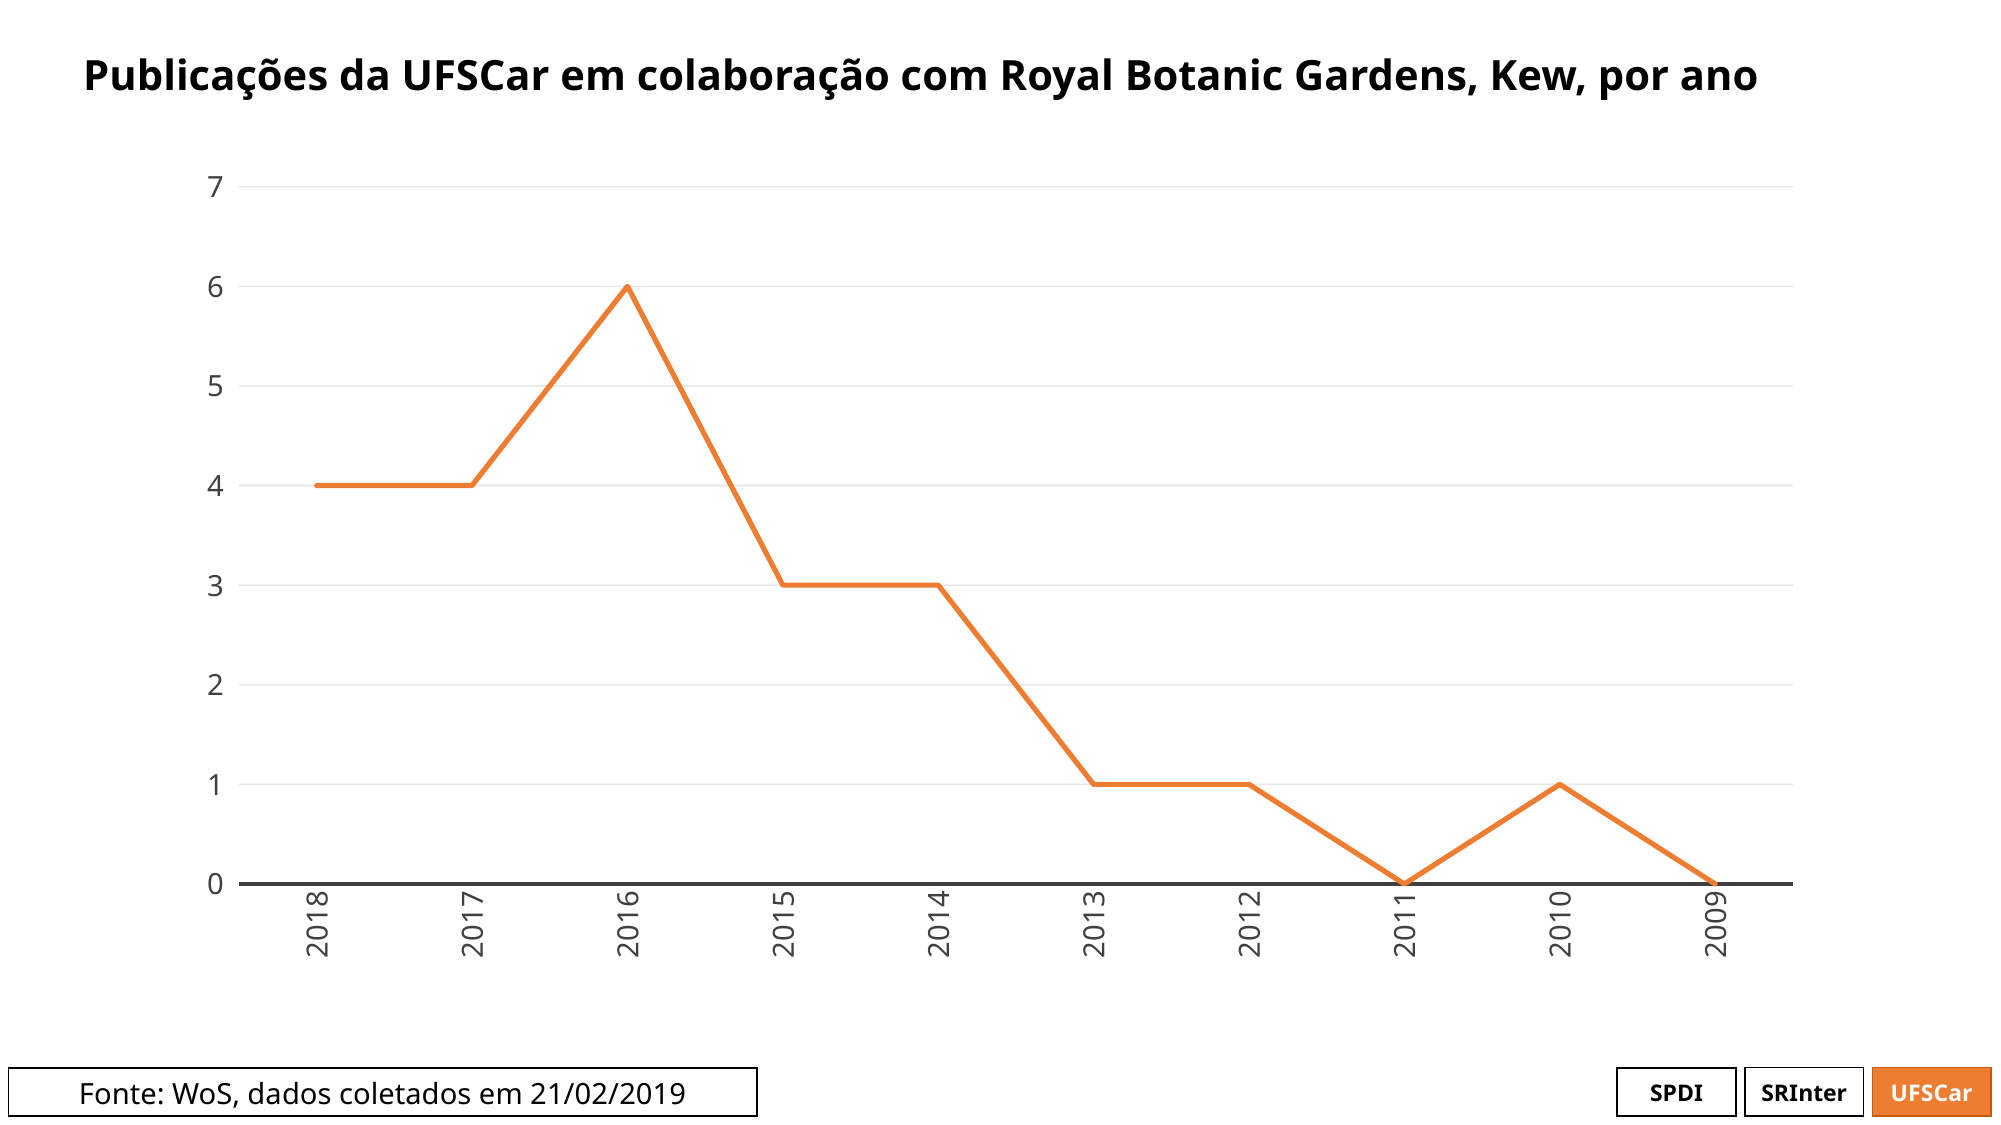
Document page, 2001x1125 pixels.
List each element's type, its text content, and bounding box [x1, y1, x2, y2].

chart [173, 149, 1827, 976]
title Publicações da UFSCar em colaboração com Royal Botanic Gardens, Kew, por ano [68, 8, 1931, 145]
